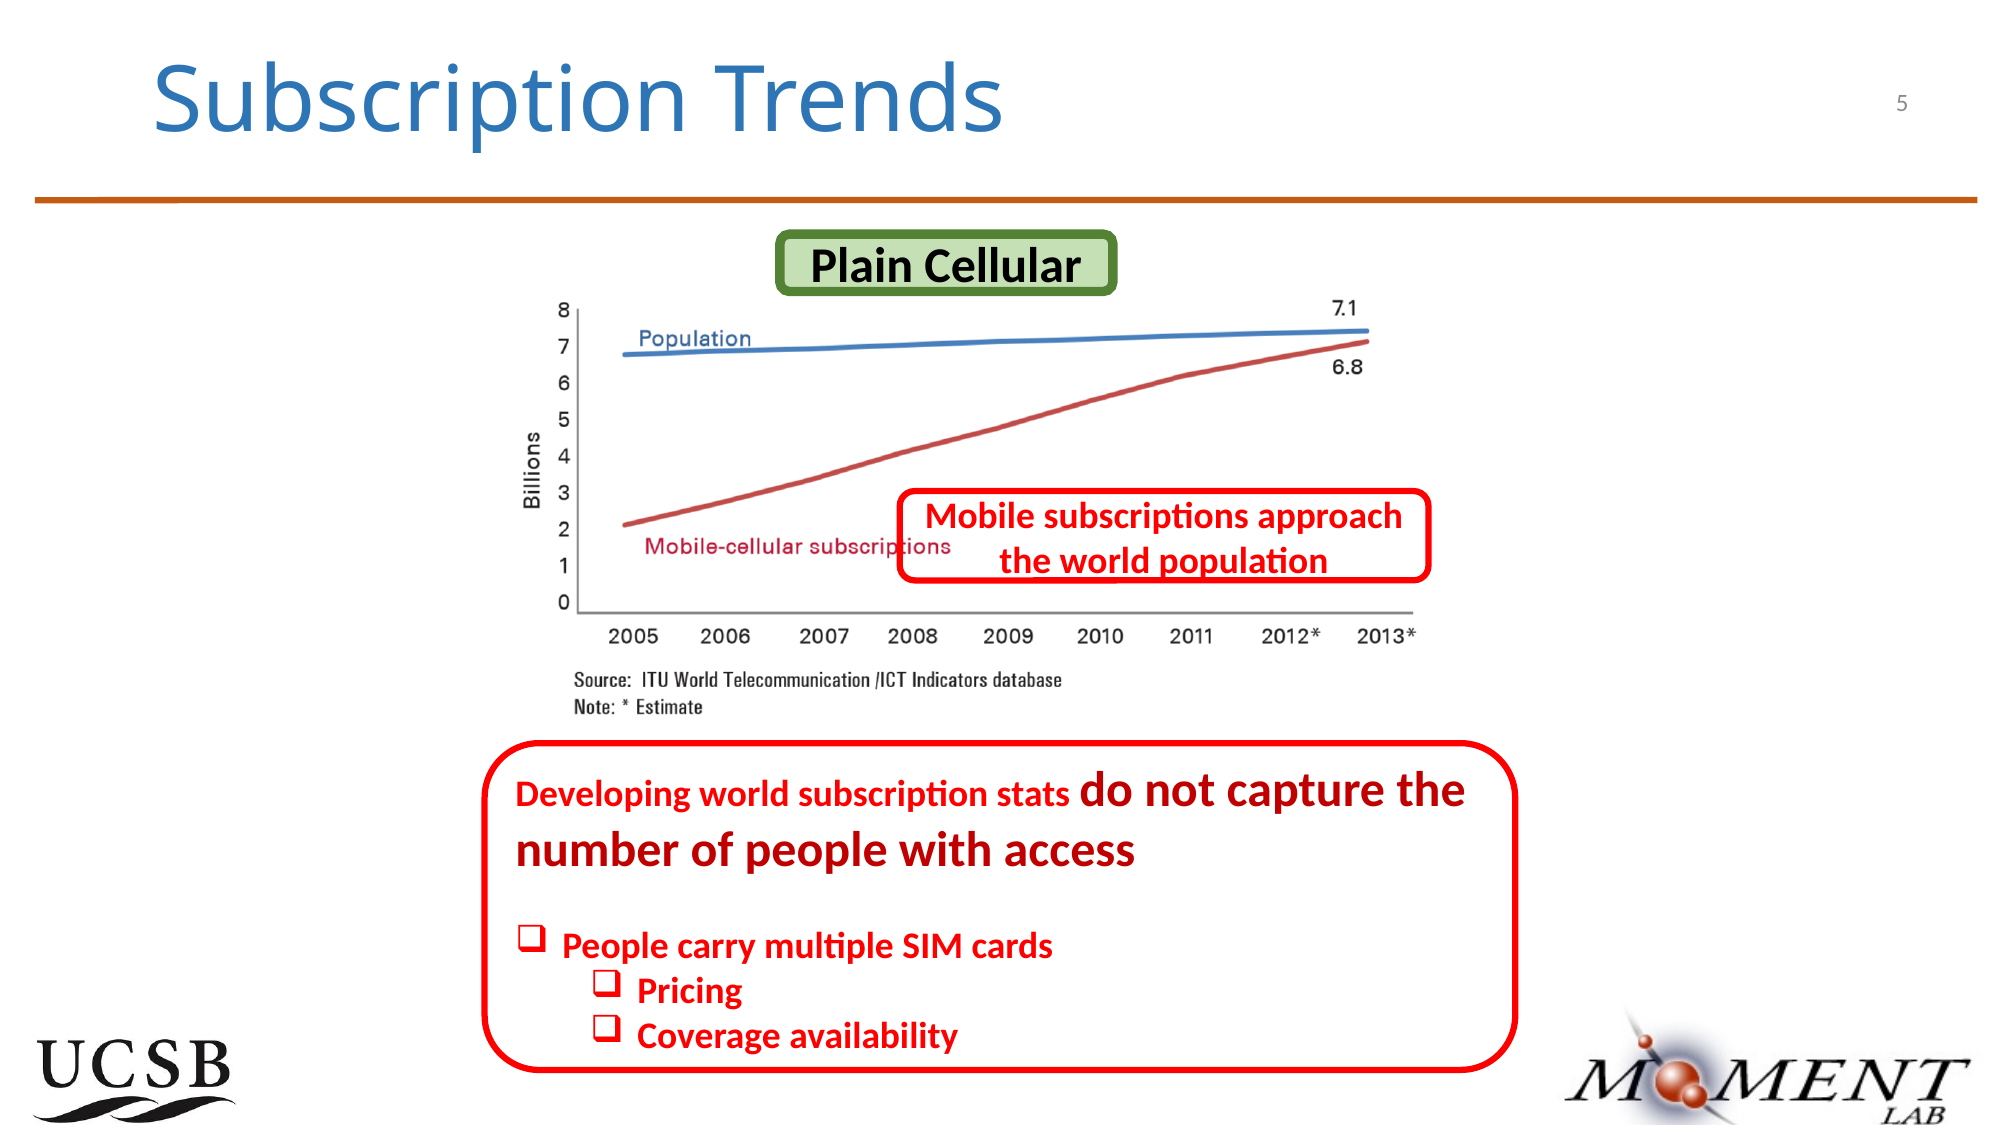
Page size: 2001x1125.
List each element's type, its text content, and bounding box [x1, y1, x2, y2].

slide_number 5 [1473, 71, 1924, 132]
text_box Plain Cellular [778, 233, 1114, 292]
picture [1532, 1002, 1988, 1125]
text_box Developing world subscription stats do not capture the number of people with access People carry multiple SIM cards Pricing Coverage availability [483, 742, 1517, 1071]
title Subscription Trends [137, 0, 1863, 211]
picture [507, 292, 1429, 720]
picture [30, 1034, 238, 1125]
